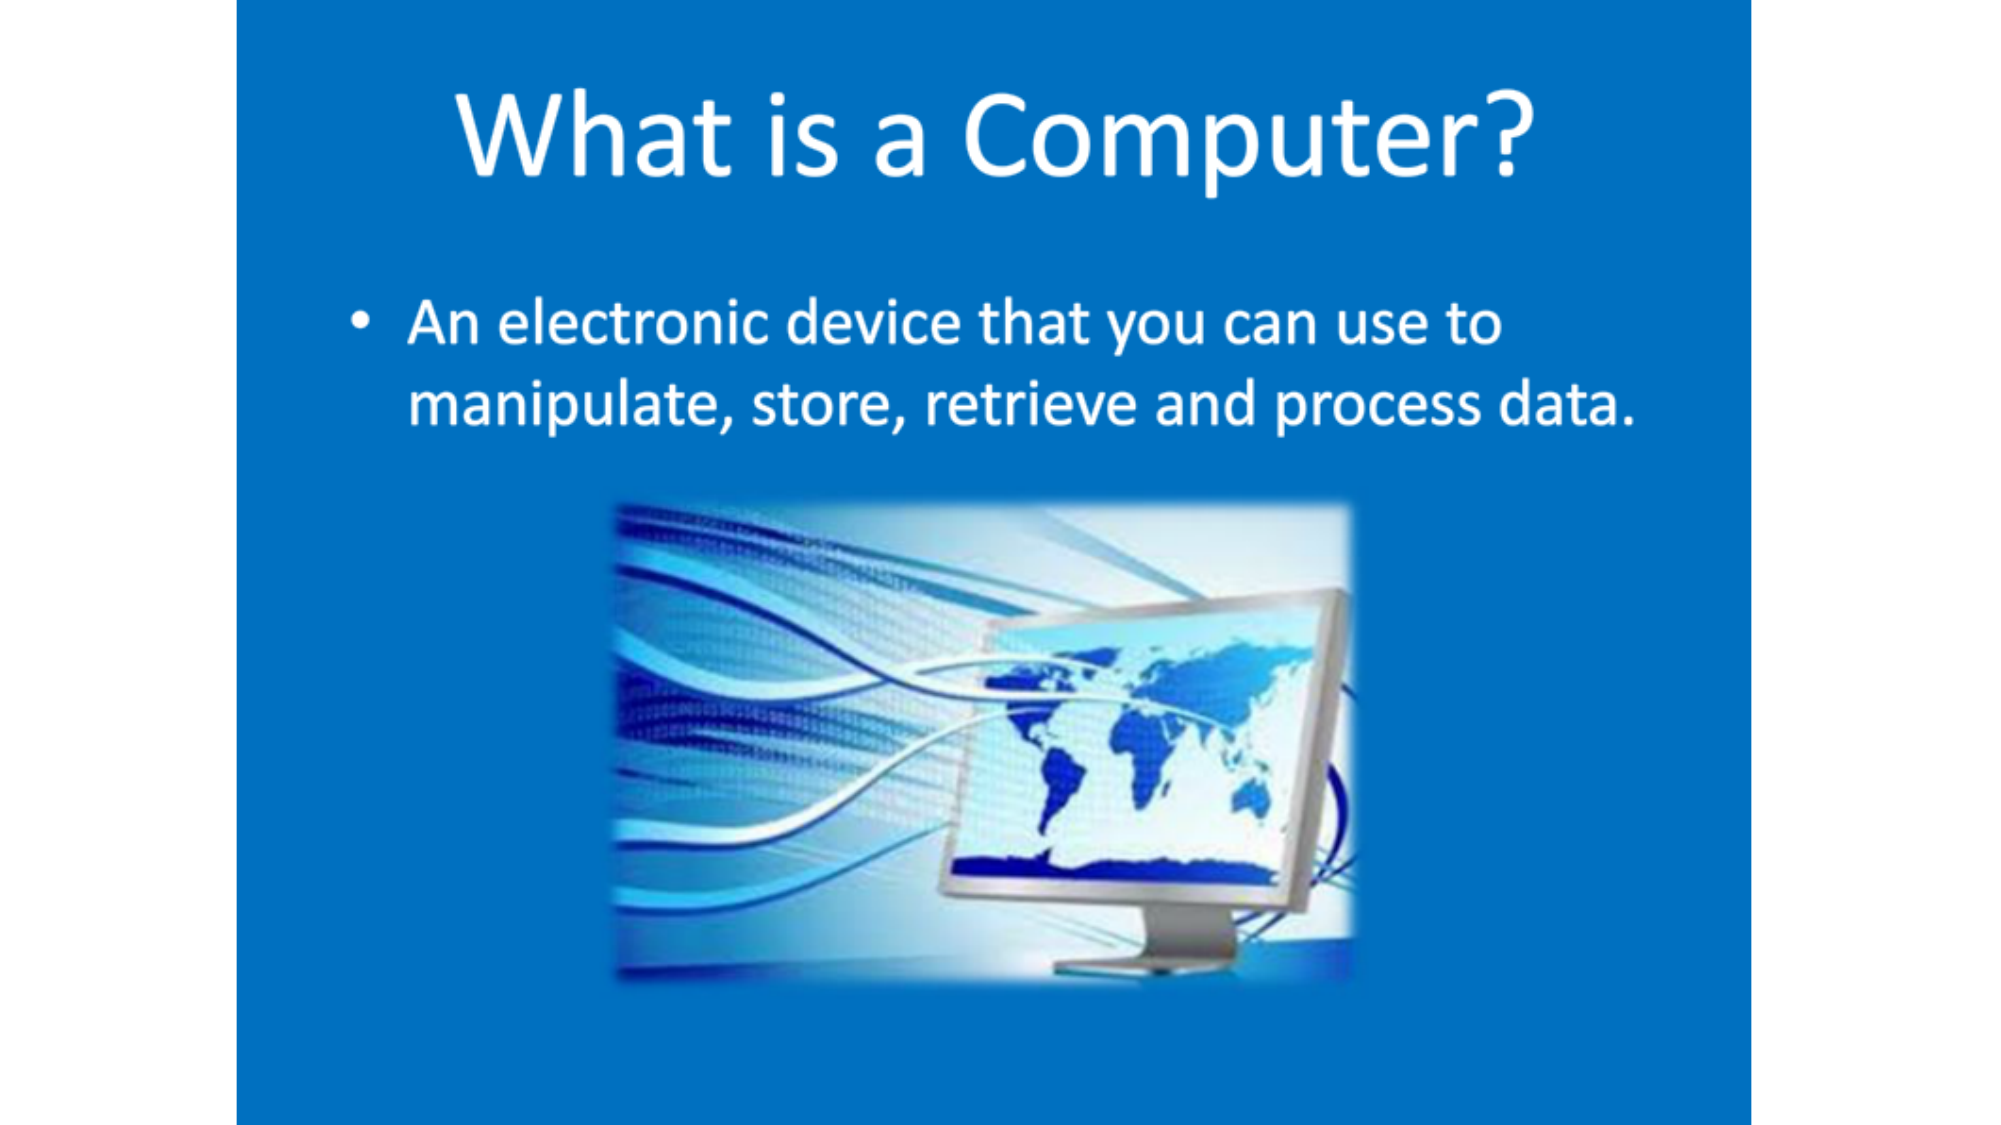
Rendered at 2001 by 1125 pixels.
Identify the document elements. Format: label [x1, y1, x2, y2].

picture [236, 0, 1752, 1125]
